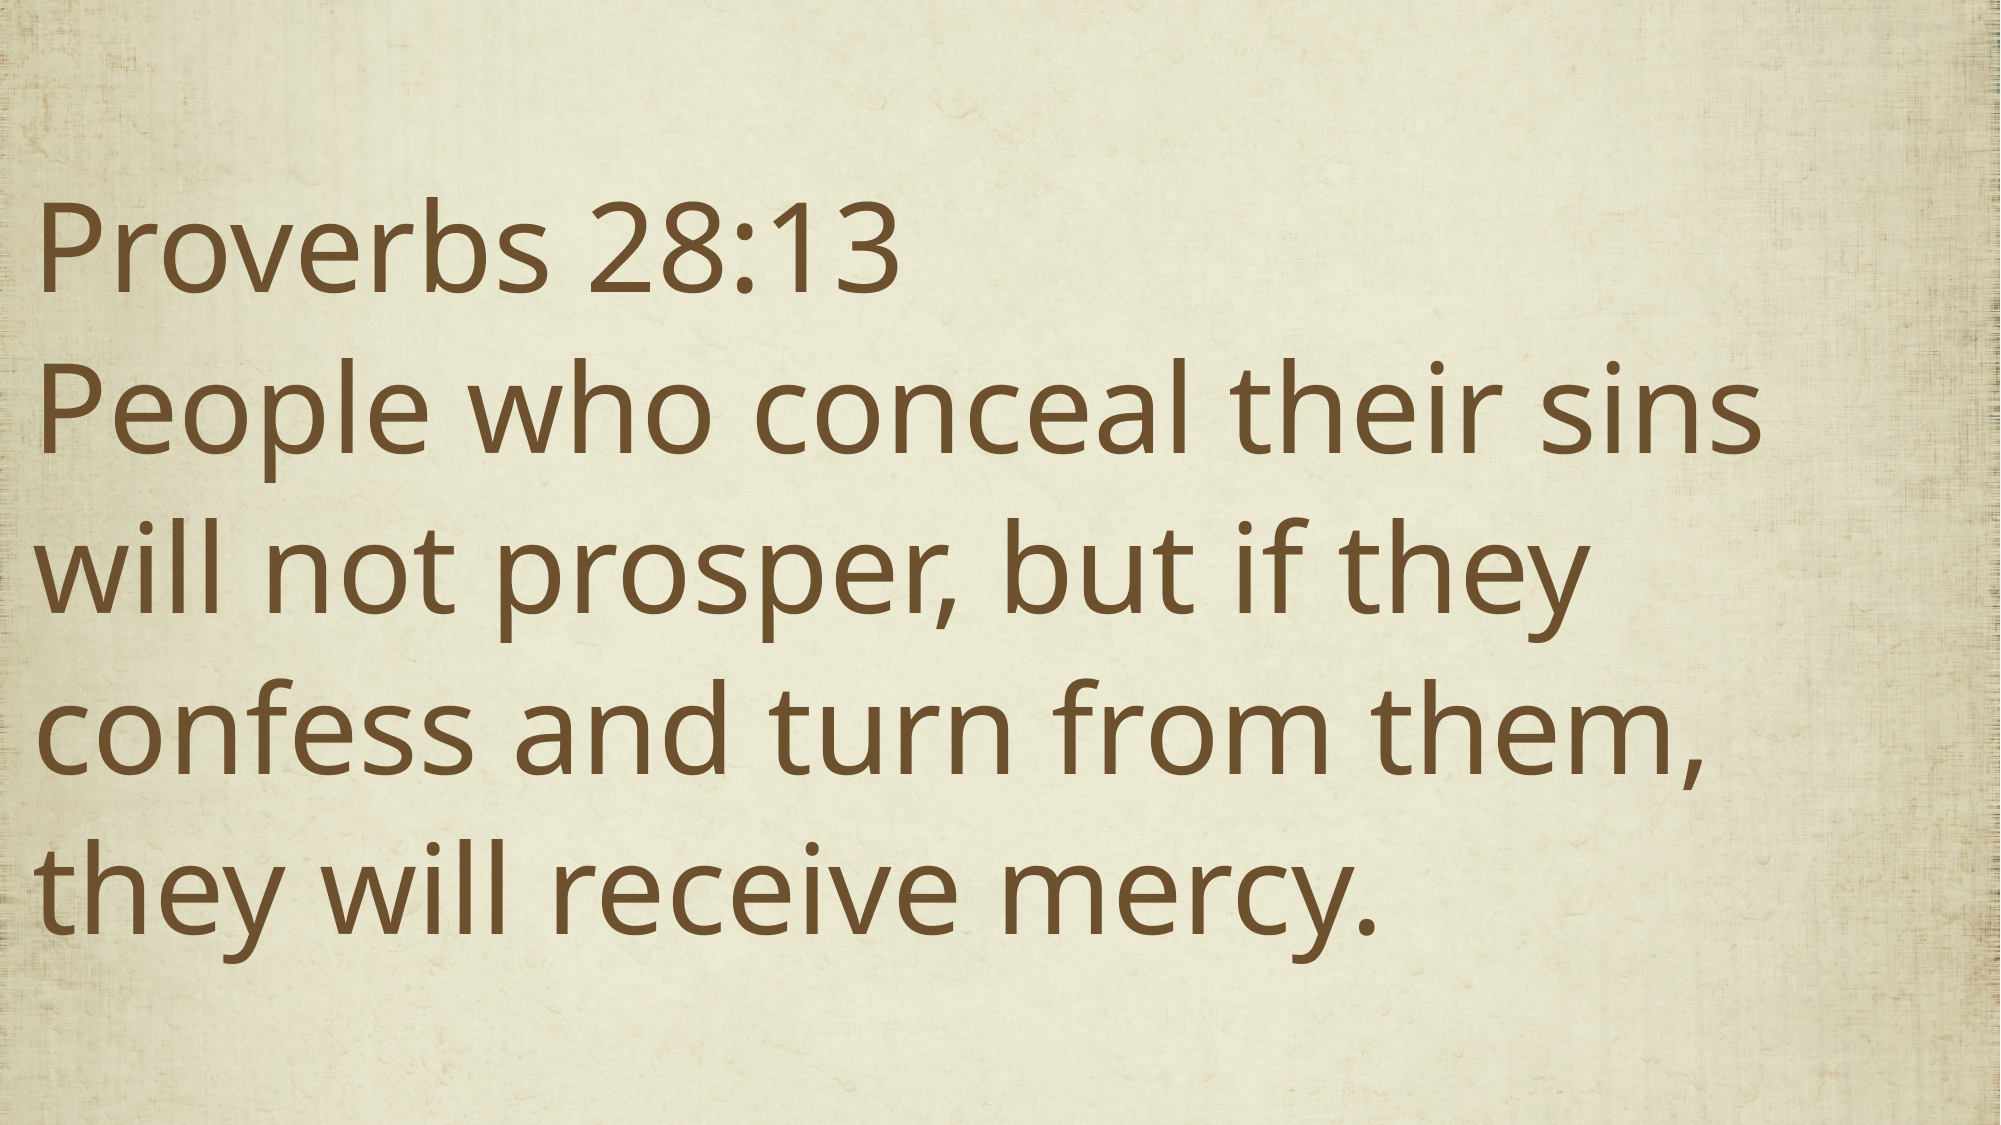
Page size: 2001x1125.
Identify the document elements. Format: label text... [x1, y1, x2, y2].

picture [0, 0, 2001, 1125]
text_box Proverbs 28:13 People who conceal their sins will not prosper, but if they confess and turn from them, they will receive mercy. [17, 150, 2000, 968]
